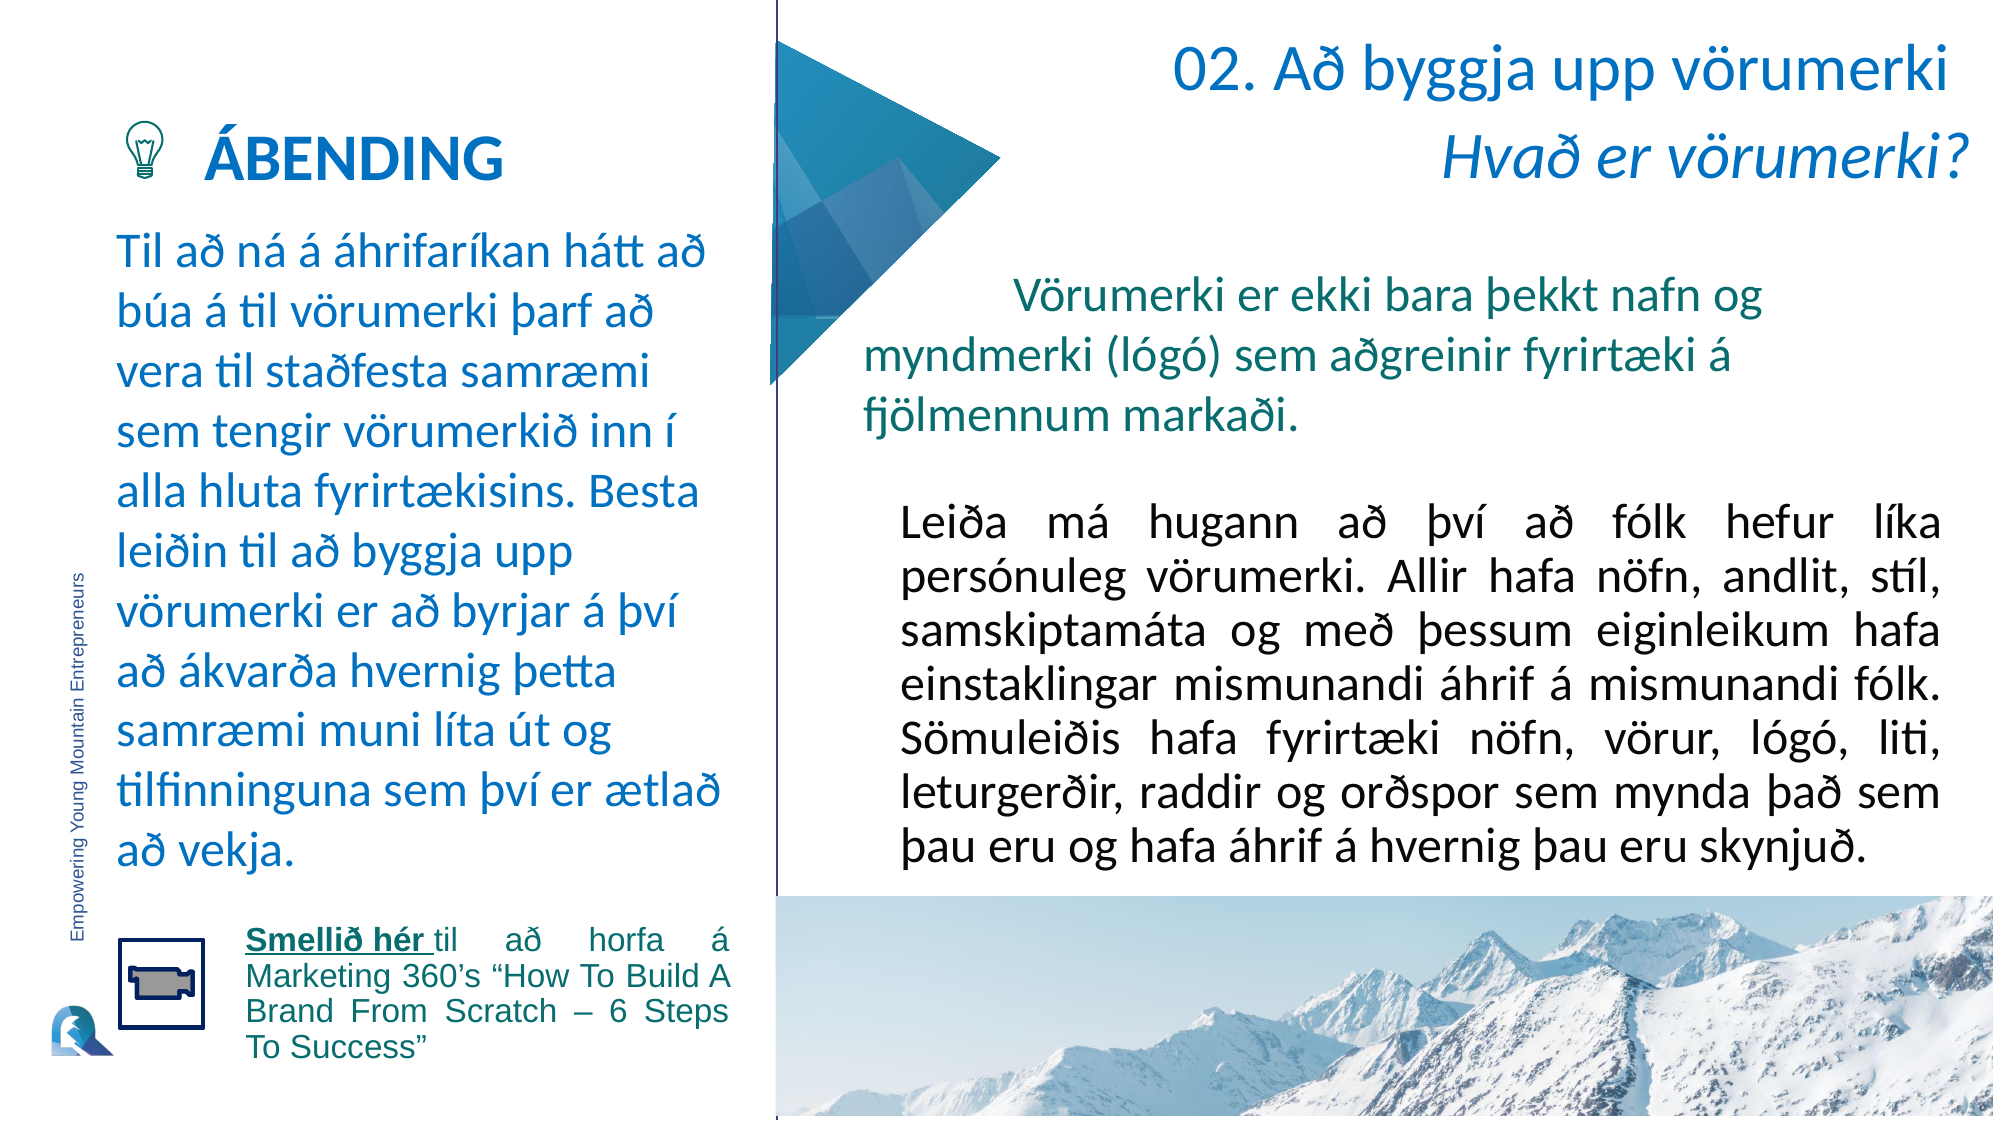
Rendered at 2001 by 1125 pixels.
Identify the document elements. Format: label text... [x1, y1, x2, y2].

picture [770, 42, 776, 385]
list Vörumerki er ekki bara þekkt nafn og myndmerki (lógó) sem aðgreinir fyrirtæki á fjölmennum markaði. Leiða má hugann að því að fólk hefur líka persónuleg vörumerki. Allir hafa nöfn, andlit, stíl, samskiptamáta og með þessum eiginleikum hafa einstaklingar mismunandi áhrif á mismunandi fólk. Sömuleiðis hafa fyrirtæki nöfn, vörur, lógó, liti, leturgerðir, raddir og orðspor sem mynda það sem þau eru og hafa áhrif á hvernig þau eru skynjuð. [848, 254, 1958, 894]
text_box [119, 940, 192, 1028]
text_box 02. Að byggja upp vörumerki [1158, 25, 2000, 113]
picture [778, 41, 1000, 378]
list Hvað er vörumerki? [1426, 113, 1996, 189]
text_box ÁBENDING [189, 106, 705, 202]
list Til að ná á áhrifaríkan hátt að búa á til vörumerki þarf að vera til staðfesta samræmi sem tengir vörumerkið inn í alla hluta fyrirtækisins. Besta leiðin til að byggja upp vörumerki er að byrjar á því að ákvarða hvernig þetta samræmi muni líta út og tilfinninguna sem því er ætlað að vekja. [101, 209, 752, 916]
picture [52, 1001, 114, 1060]
picture [775, 895, 1996, 1116]
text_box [126, 121, 163, 179]
text_box Smellið hér til að horfa á Marketing 360’s “How To Build A Brand From Scratch – 6 Steps To Success” [192, 915, 745, 1074]
